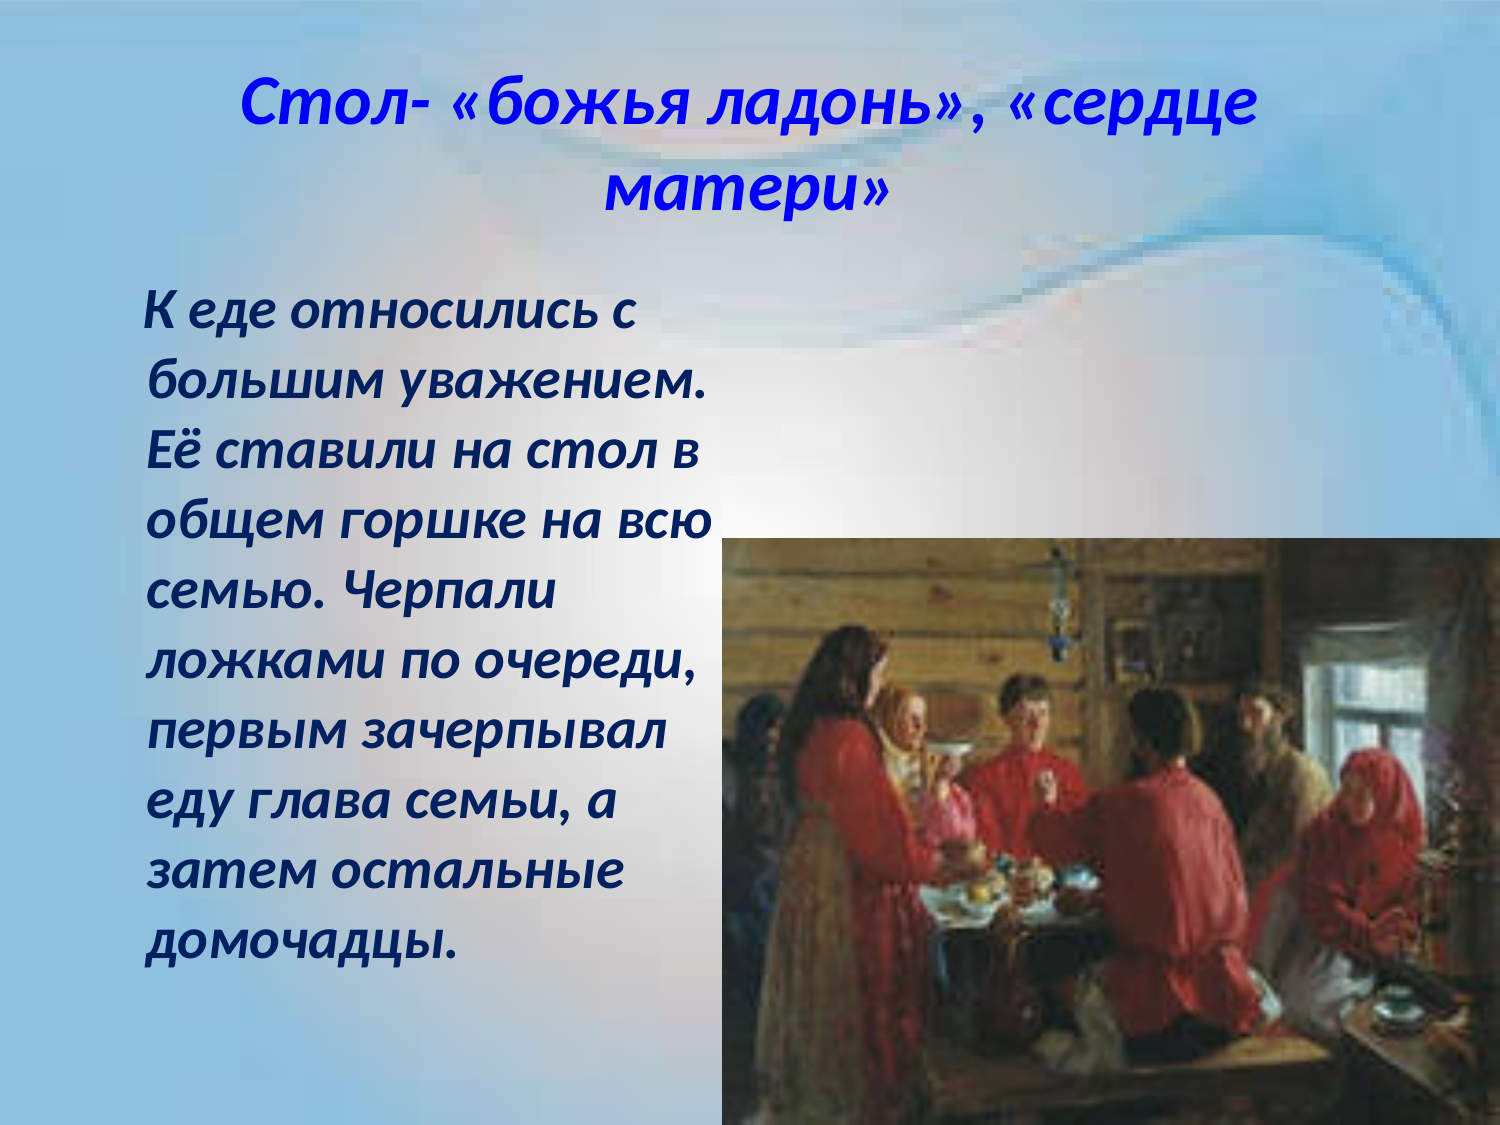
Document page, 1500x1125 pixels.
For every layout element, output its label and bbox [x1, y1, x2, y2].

list [721, 538, 1500, 1125]
picture [0, 0, 1500, 1125]
